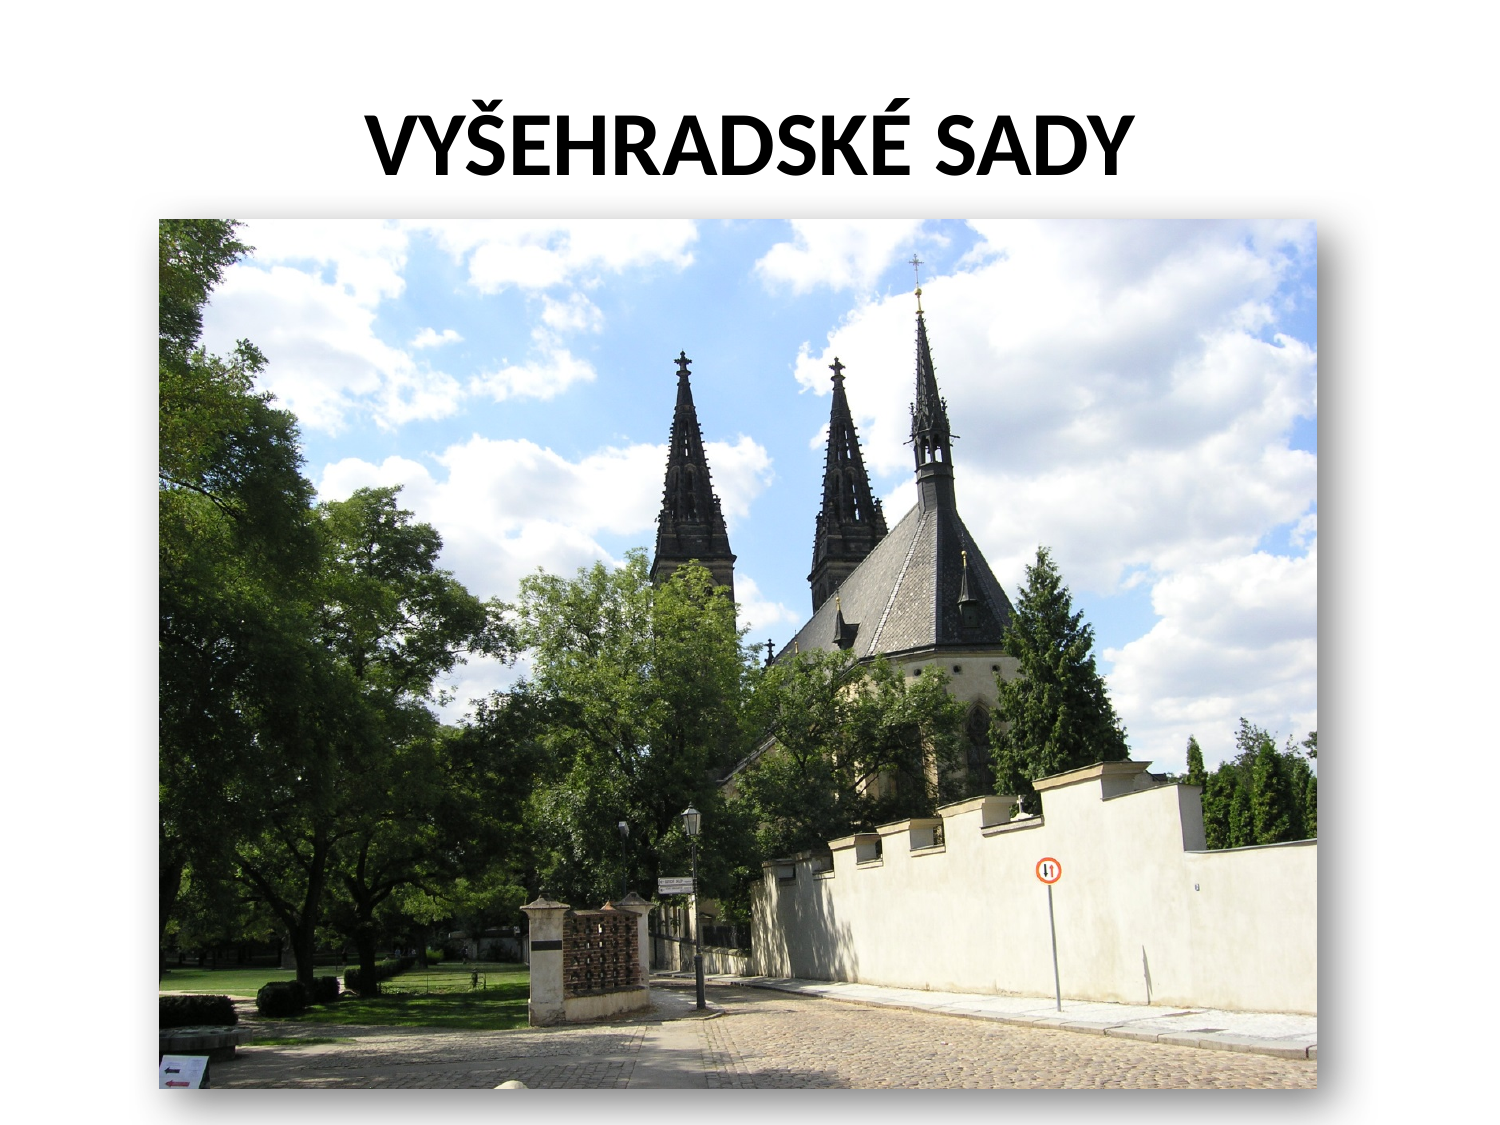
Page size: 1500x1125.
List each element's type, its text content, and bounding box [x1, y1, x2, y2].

title VYŠEHRADSKÉ SADY [75, 45, 1425, 233]
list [159, 219, 1318, 1089]
